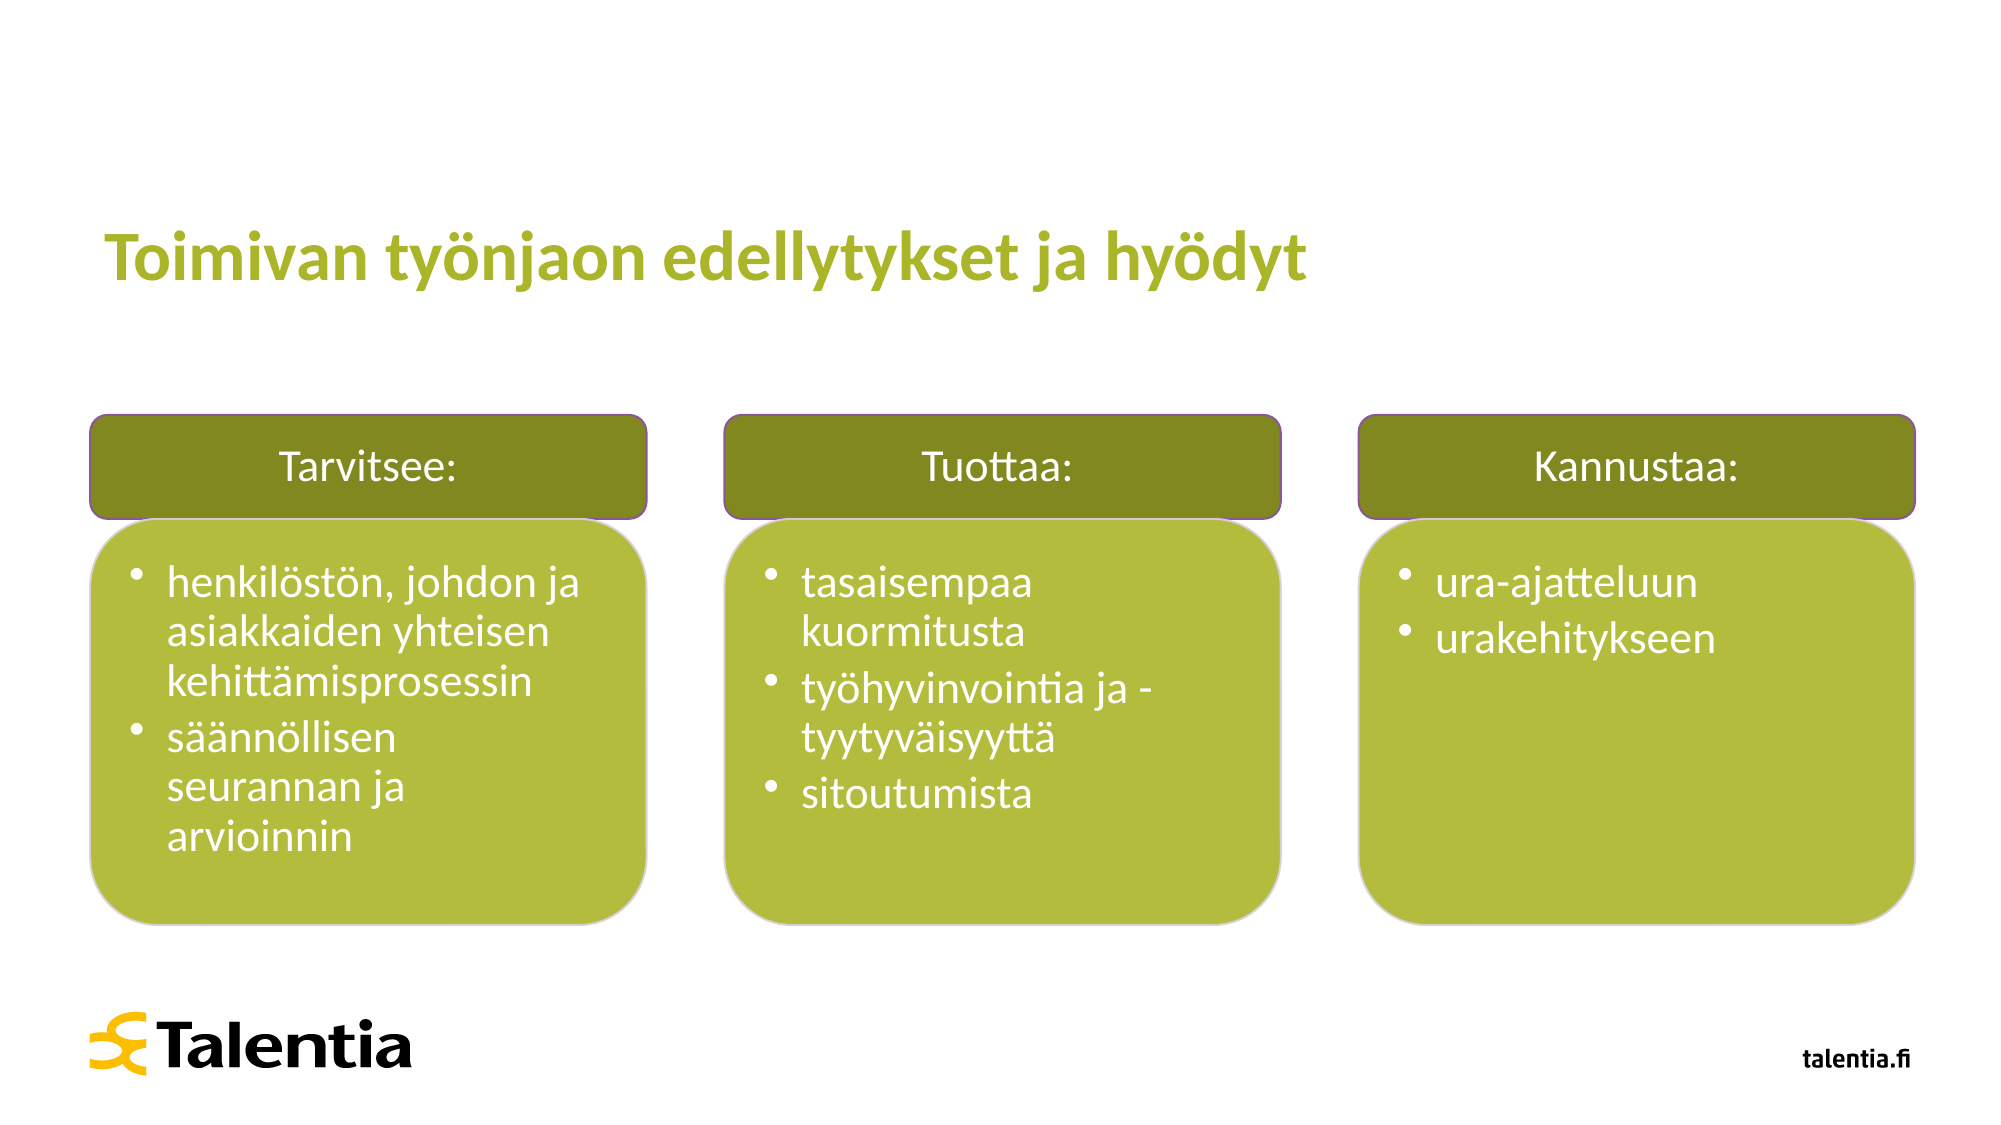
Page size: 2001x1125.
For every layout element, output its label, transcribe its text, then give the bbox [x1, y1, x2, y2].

picture [0, 985, 2000, 1125]
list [89, 401, 1916, 939]
title Toimivan työnjaon edellytykset ja hyödyt [89, 148, 1916, 367]
